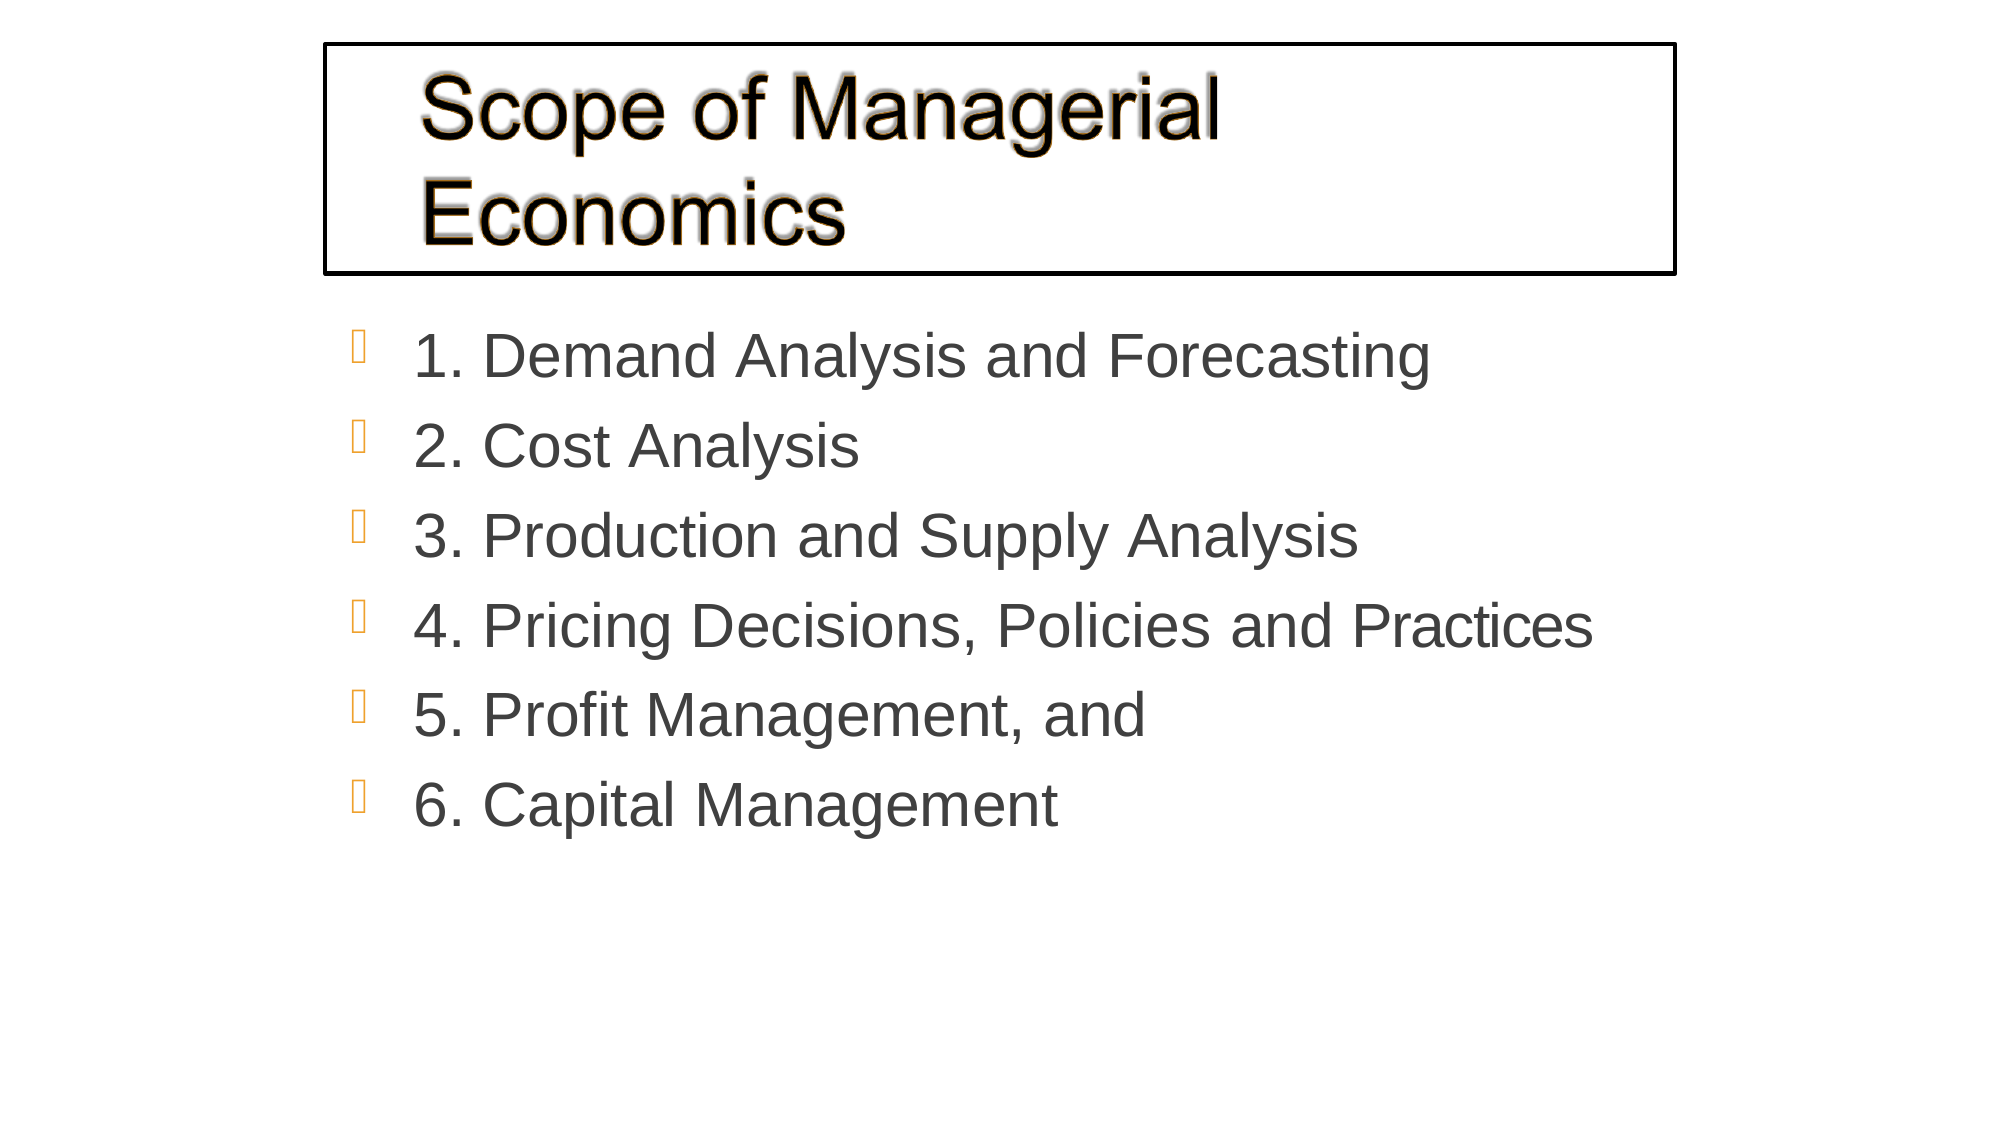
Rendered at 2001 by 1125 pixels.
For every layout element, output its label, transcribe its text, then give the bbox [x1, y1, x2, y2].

text_box 1. Demand Analysis and Forecasting 2. Cost Analysis 3. Production and Supply Analysis 4. Pricing Decisions, Policies and Practices 5. Profit Management, and 6. Capital Management [348, 297, 1609, 840]
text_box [322, 41, 1678, 276]
